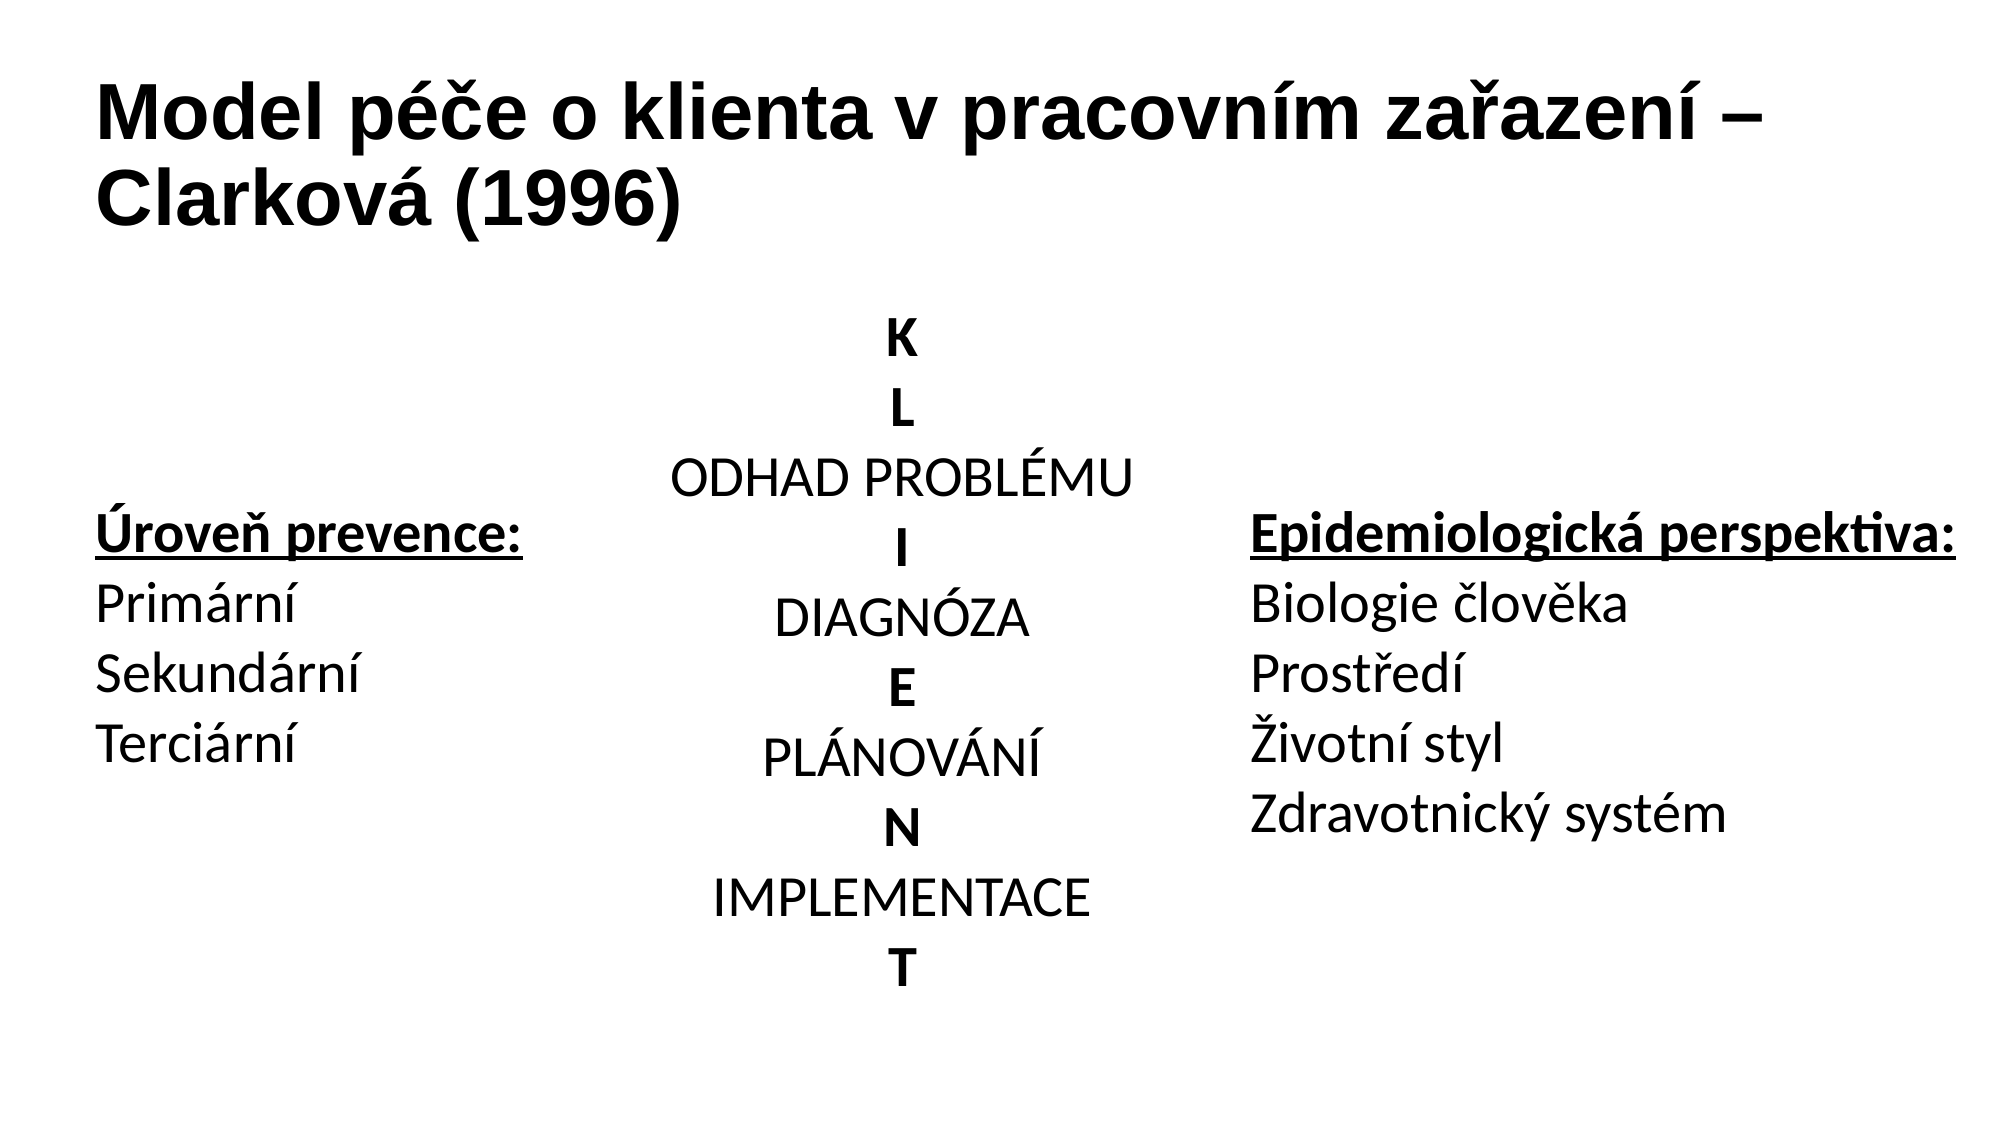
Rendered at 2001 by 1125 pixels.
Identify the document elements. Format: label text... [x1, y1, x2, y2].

text_box Úroveň prevence: Primární Sekundární Terciární [80, 486, 730, 827]
text_box Epidemiologická perspektiva: Biologie člověka Prostředí Životní styl Zdravotnický systém [1235, 486, 2000, 897]
title Model péče o klienta v pracovním zařazení – Clarková (1996) [80, 62, 1916, 251]
text_box K L ODHAD PROBLÉMU I DIAGNÓZA E PLÁNOVÁNÍ N IMPLEMENTACE T [645, 291, 1160, 1051]
